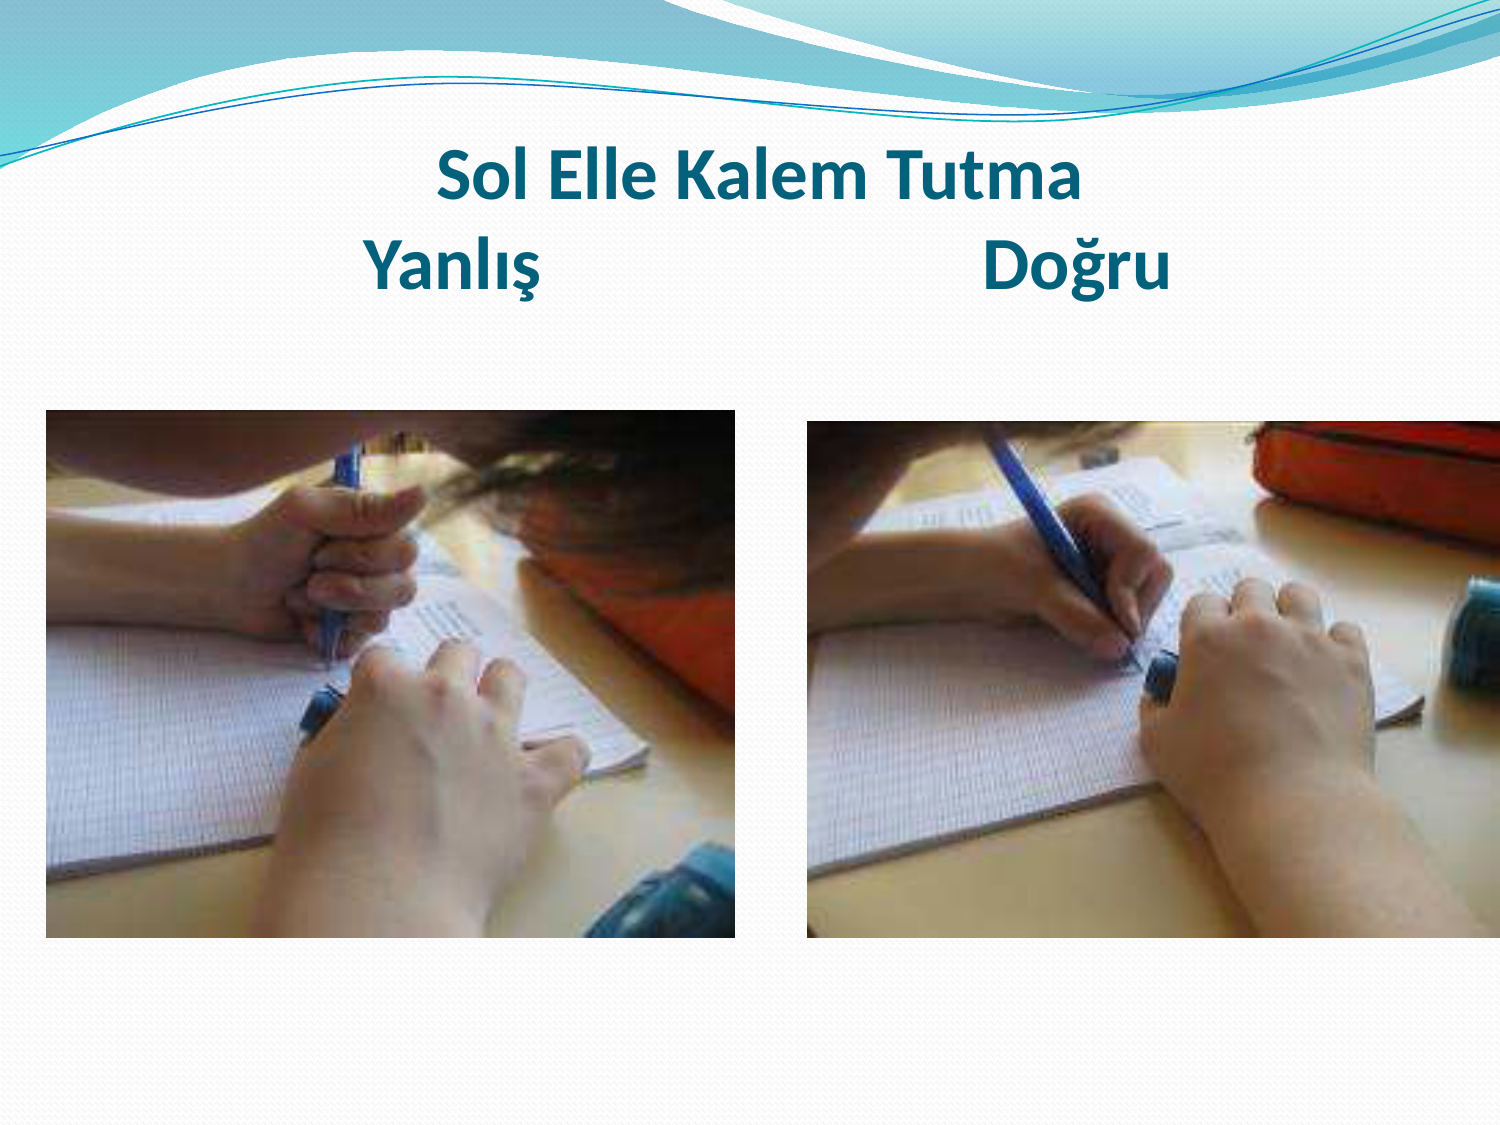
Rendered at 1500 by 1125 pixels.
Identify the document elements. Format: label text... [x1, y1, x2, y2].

title Sol Elle Kalem Tutma Yanlış Doğru [93, 117, 1444, 305]
picture [807, 421, 1500, 938]
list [46, 409, 735, 938]
